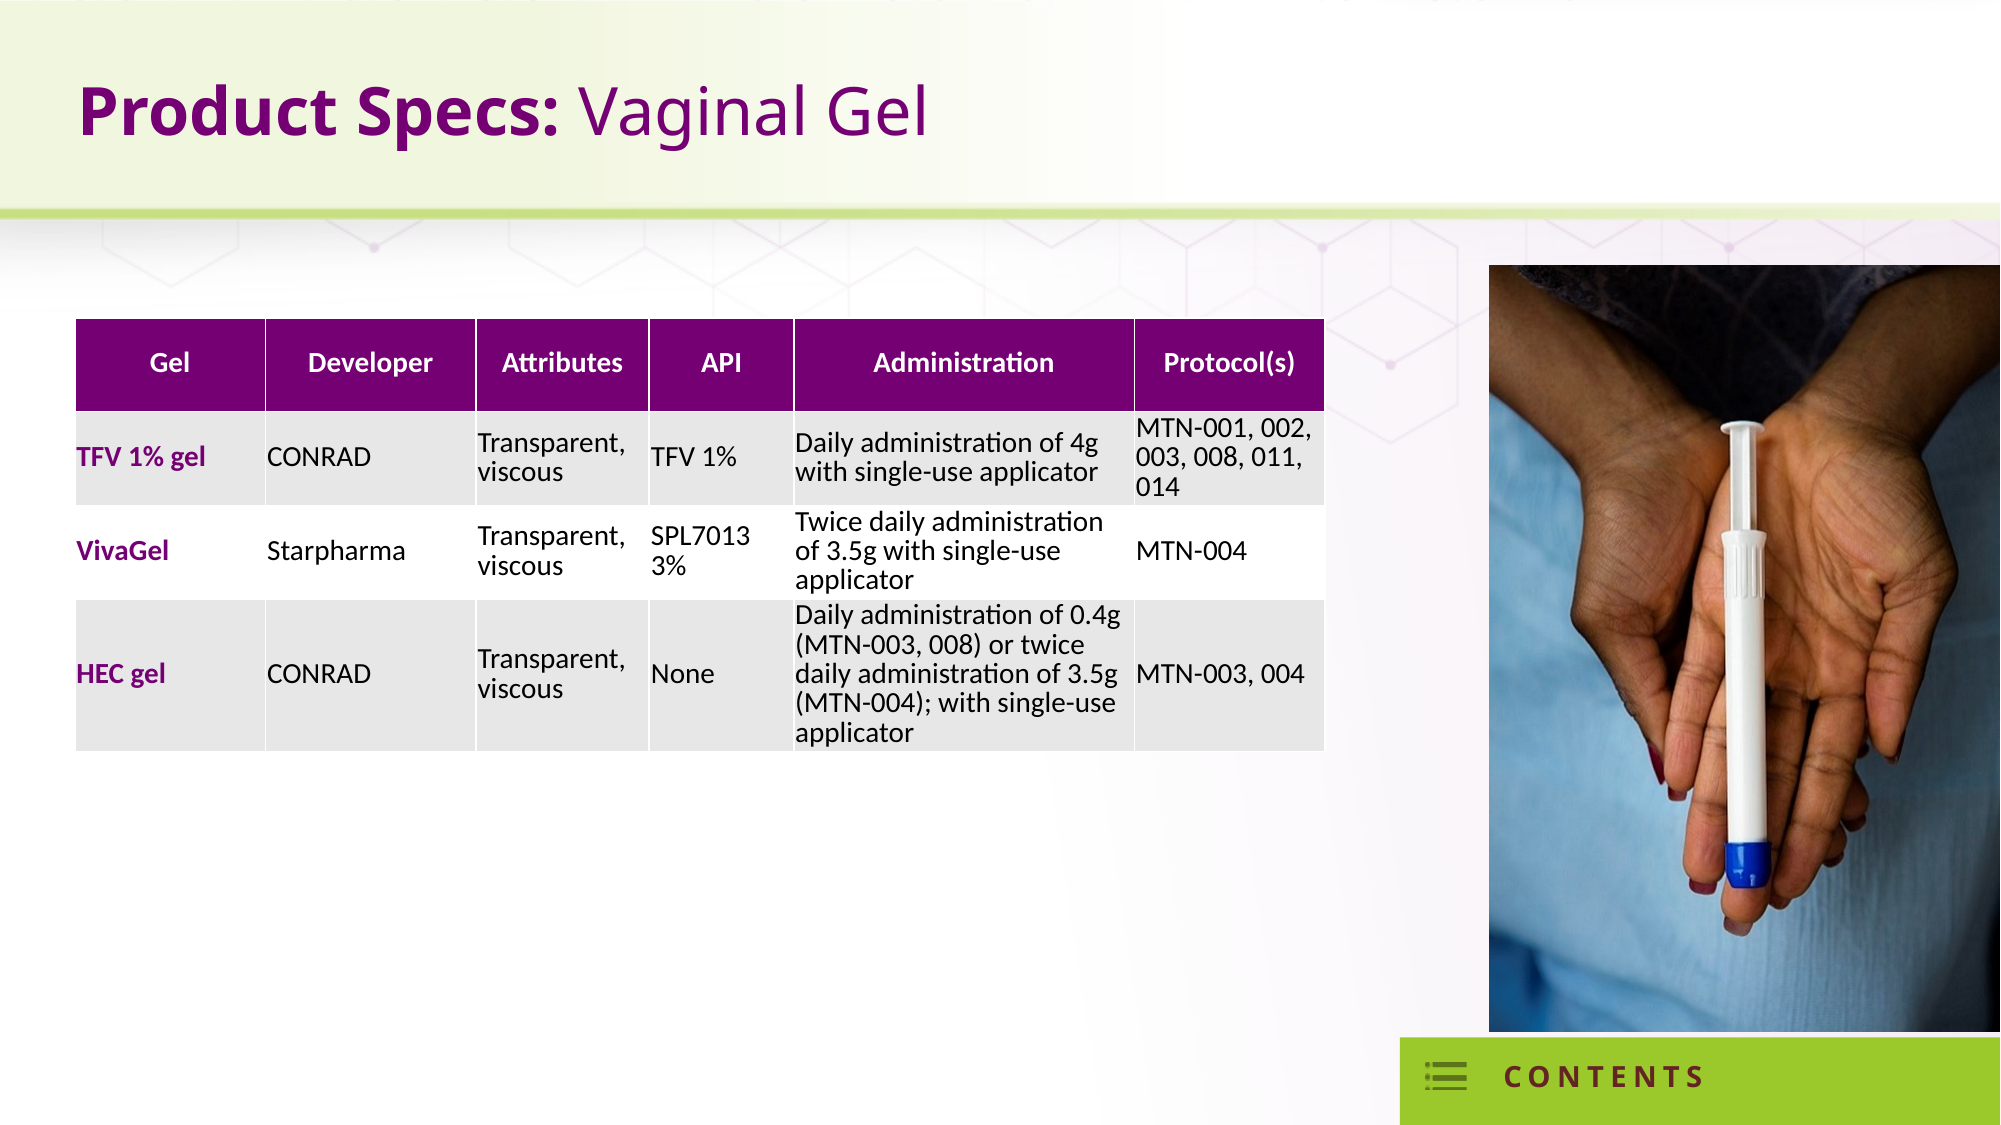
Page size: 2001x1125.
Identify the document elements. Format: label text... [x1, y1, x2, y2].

picture [0, 0, 2001, 1125]
table_cell TFV 1% [650, 412, 793, 505]
table_header Protocol(s) [1135, 319, 1324, 411]
table_cell VivaGel [76, 506, 265, 598]
table_header Developer [266, 319, 475, 411]
table_cell TFV 1% gel [76, 412, 265, 505]
table_cell Starpharma [266, 506, 475, 598]
table_header API [650, 319, 793, 411]
table_cell Daily administration of 0.4g (MTN-003, 008) or twice daily administration of 3.5g (MTN-004); with single-use applicator [795, 600, 1134, 751]
table_cell Transparent, viscous [477, 506, 648, 598]
table_cell Twice daily administration of 3.5g with single-use applicator [795, 506, 1134, 598]
table_header Gel [76, 319, 265, 411]
table_cell SPL7013 3% [650, 506, 793, 598]
table_cell CONRAD [266, 600, 475, 751]
table_cell HEC gel [76, 600, 265, 751]
table_cell CONRAD [266, 412, 475, 505]
table_cell MTN-003, 004 [1135, 600, 1324, 751]
table_cell MTN-004 [1135, 506, 1324, 598]
table_cell MTN-001, 002, 003, 008, 011, 014 [1135, 412, 1324, 505]
table_header Administration [795, 319, 1134, 411]
table_cell None [650, 600, 793, 751]
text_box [1399, 1037, 2000, 1125]
table_cell Daily administration of 4g with single-use applicator [795, 412, 1134, 505]
table_cell Transparent, viscous [477, 600, 648, 751]
table_cell Transparent, viscous [477, 412, 648, 505]
title Product Specs: Vaginal Gel [62, 29, 2000, 188]
table_header Attributes [477, 319, 648, 411]
